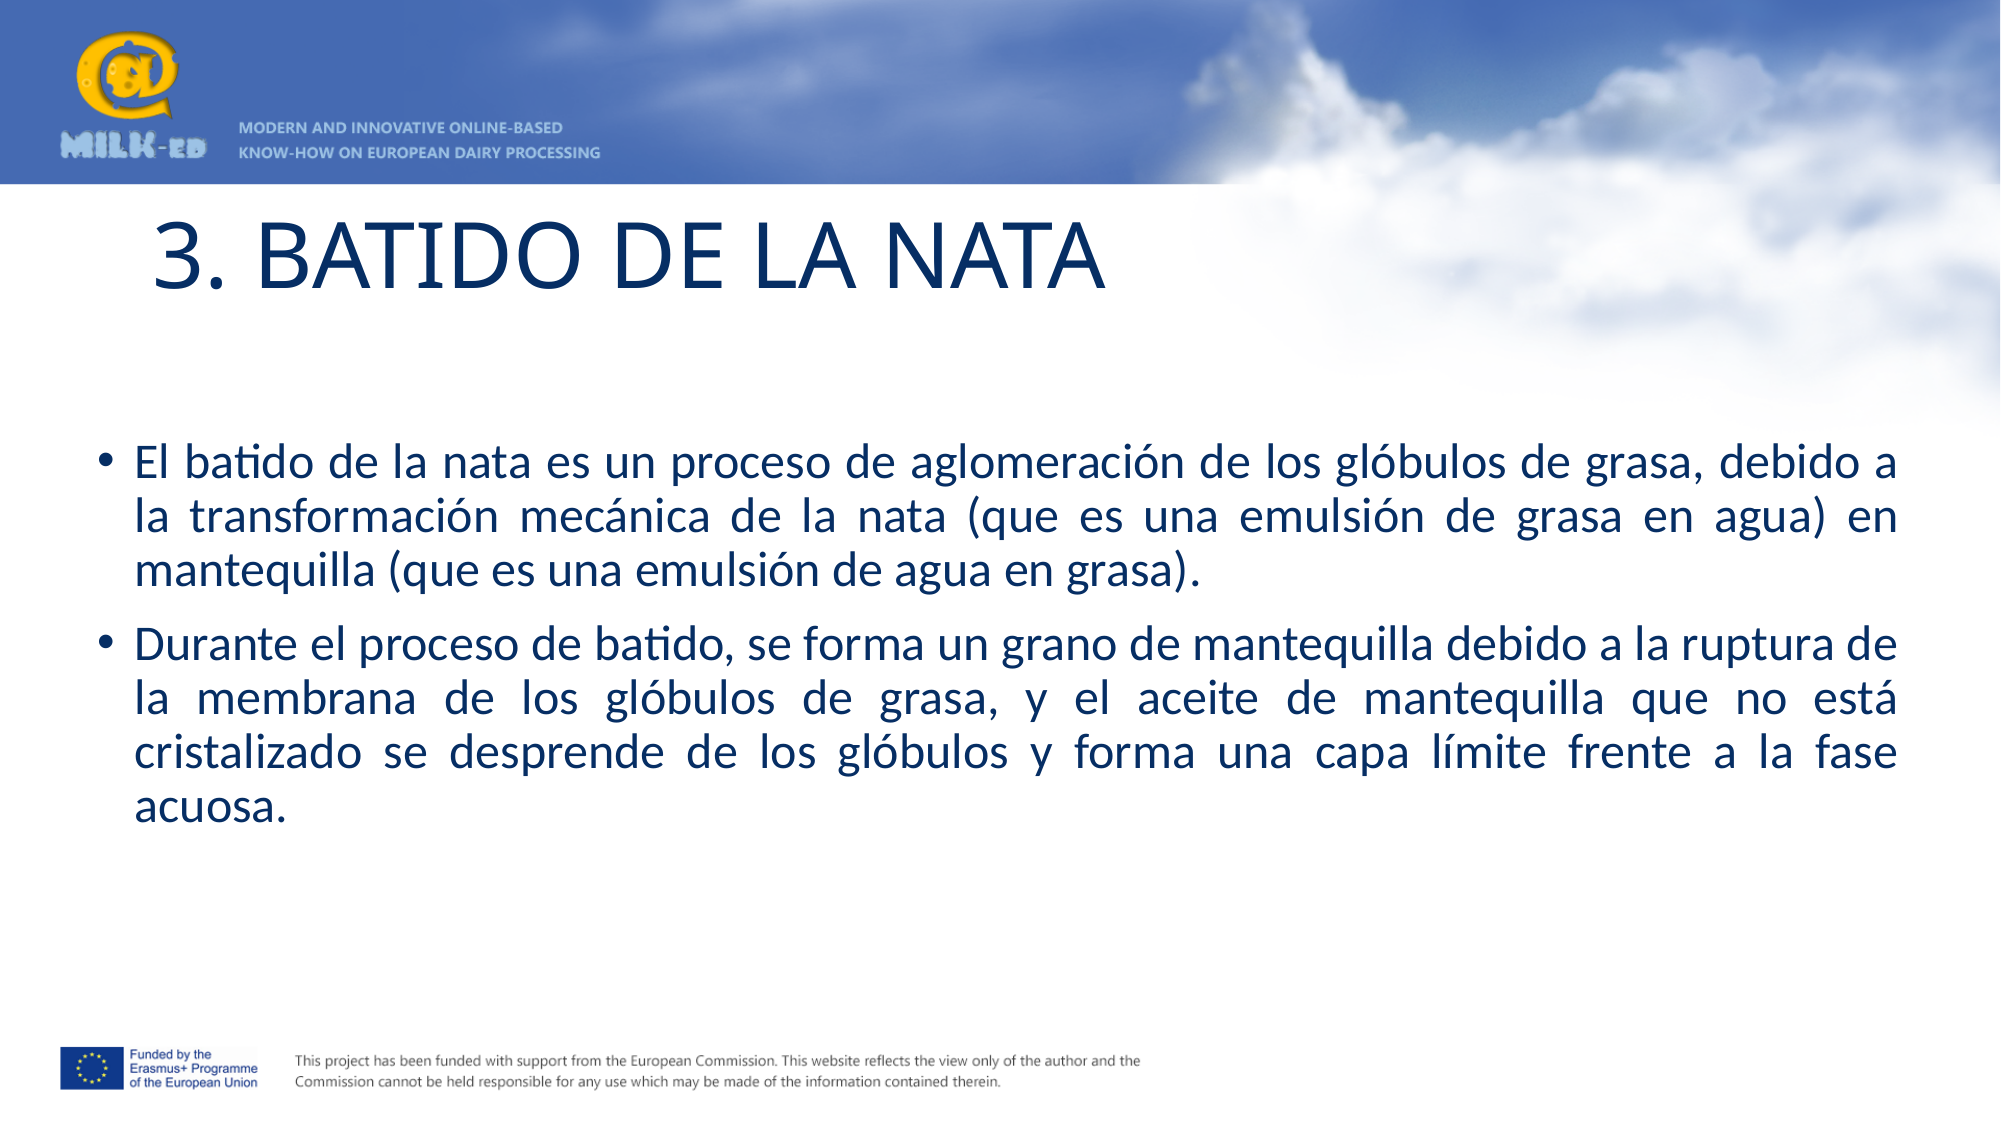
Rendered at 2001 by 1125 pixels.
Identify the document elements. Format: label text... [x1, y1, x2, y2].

picture [0, 0, 2001, 1125]
list El batido de la nata es un proceso de aglomeración de los glóbulos de grasa, debido a la transformación mecánica de la nata (que es una emulsión de grasa en agua) en mantequilla (que es una emulsión de agua en grasa). Durante el proceso de batido, se forma un grano de mantequilla debido a la ruptura de la membrana de los glóbulos de grasa, y el aceite de mantequilla que no está cristalizado se desprende de los glóbulos y forma una capa límite frente a la fase acuosa. [82, 427, 1915, 1014]
title 3. BATIDO DE LA NATA [137, 188, 1597, 330]
